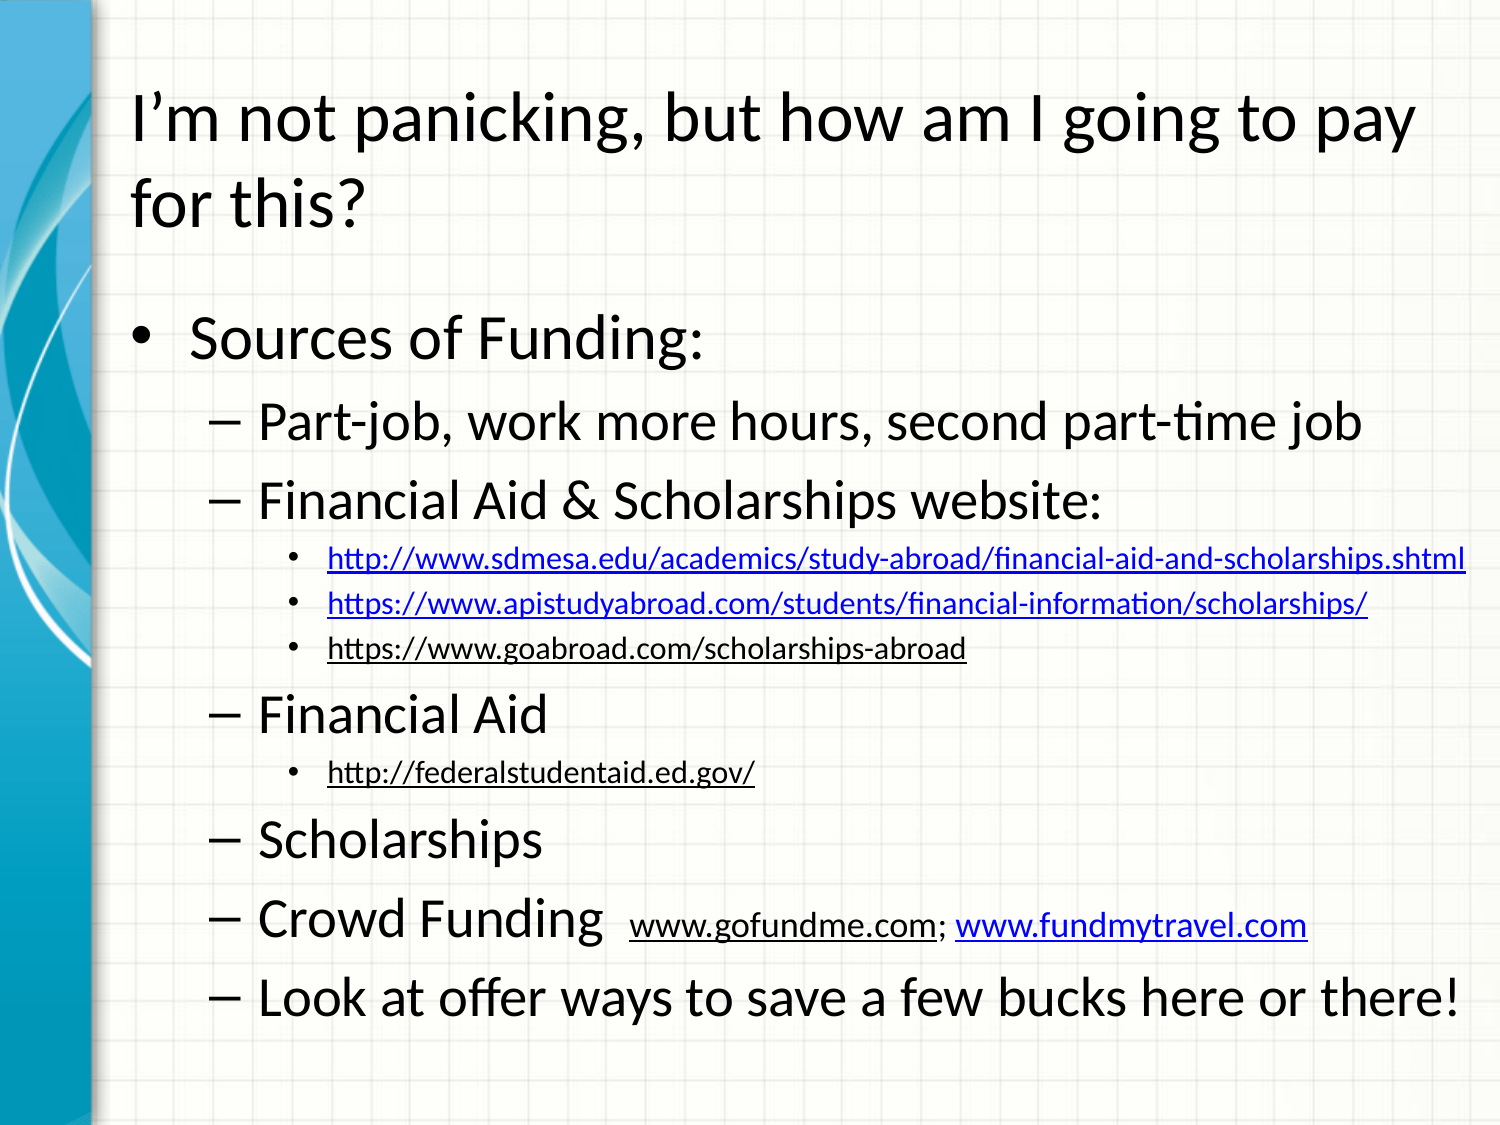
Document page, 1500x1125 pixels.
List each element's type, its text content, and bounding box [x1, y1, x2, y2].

list Sources of Funding: Part-job, work more hours, second part-time job Financial Aid & Scholarships website: http://www.sdmesa.edu/academics/study-abroad/financial-aid-and-scholarships.shtml https://www.apistudyabroad.com/students/financial-information/scholarships/ https://www.goabroad.com/scholarships-abroad Financial Aid http://federalstudentaid.ed.gov/ Scholarships Crowd Funding www.gofundme.com; www.fundmytravel.com Look at offer ways to save a few bucks here or there! [115, 287, 1500, 1092]
picture [0, 0, 1500, 1125]
title I’m not panicking, but how am I going to pay for this? [115, 62, 1441, 250]
